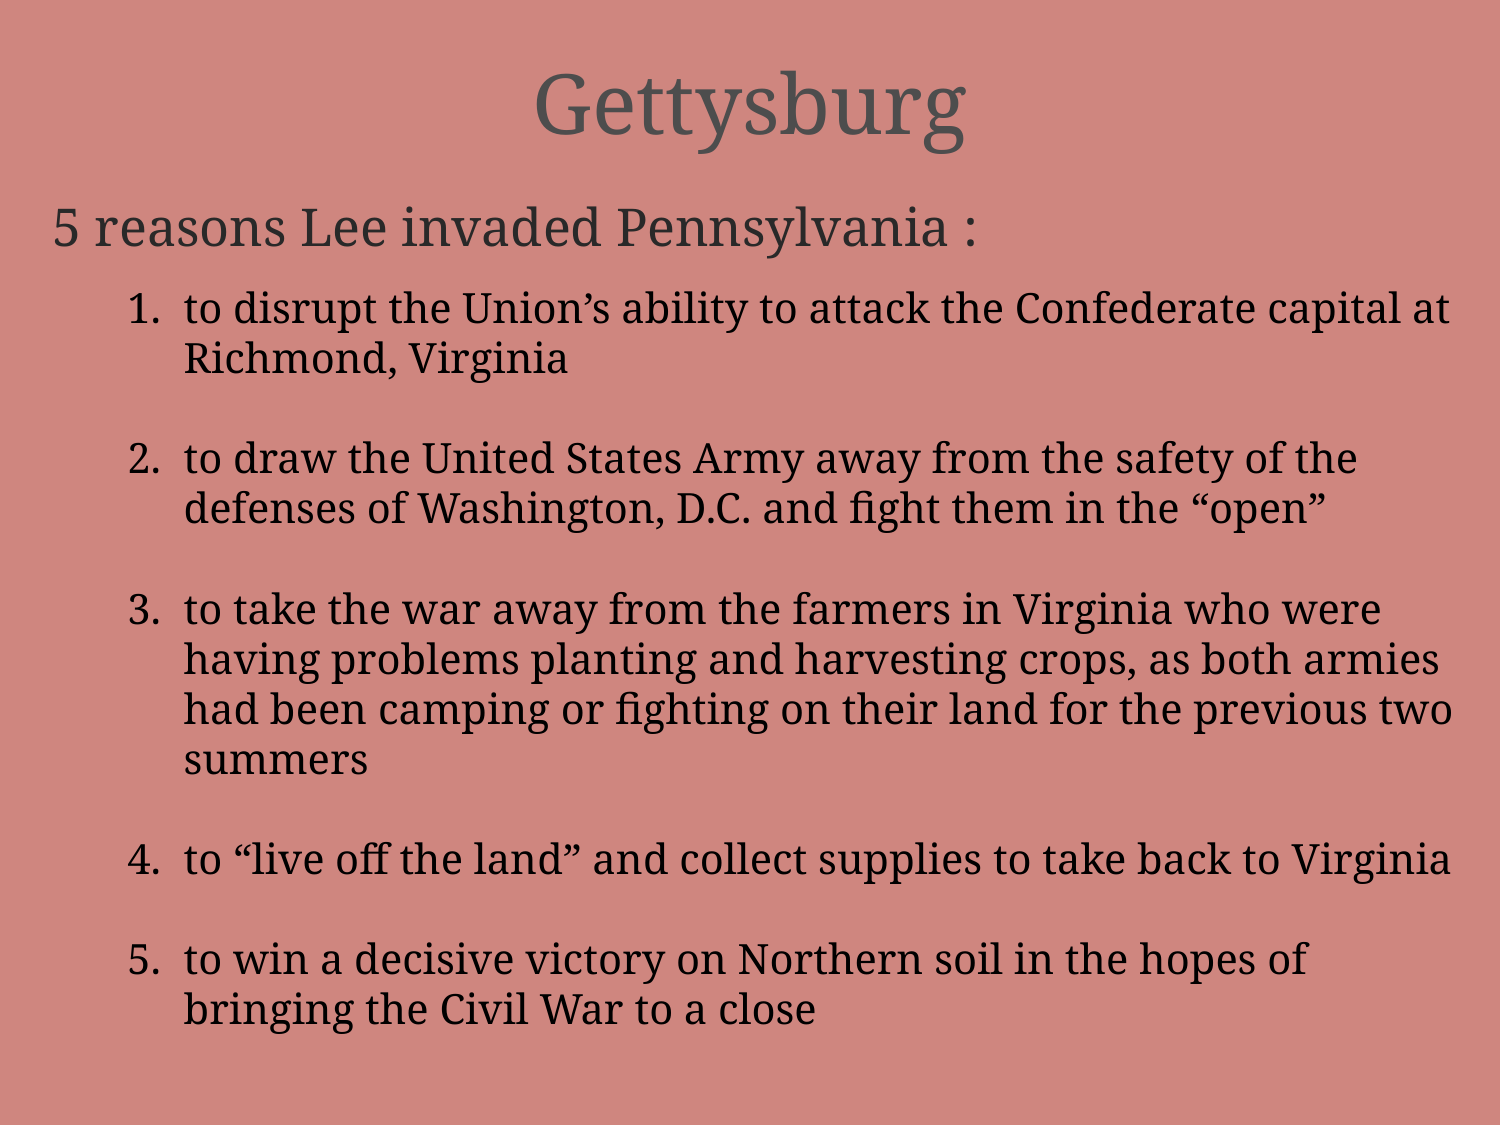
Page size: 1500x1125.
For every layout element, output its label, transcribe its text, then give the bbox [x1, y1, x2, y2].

text_box 5 reasons Lee invaded Pennsylvania : to disrupt the Union’s ability to attack the Confederate capital at Richmond, Virginia to draw the United States Army away from the safety of the defenses of Washington, D.C. and fight them in the “open” to take the war away from the farmers in Virginia who were having problems planting and harvesting crops, as both armies had been camping or fighting on their land for the previous two summers to “live off the land” and collect supplies to take back to Virginia to win a decisive victory on Northern soil in the hopes of bringing the Civil War to a close [37, 187, 1475, 1040]
title Gettysburg [0, 37, 1500, 165]
